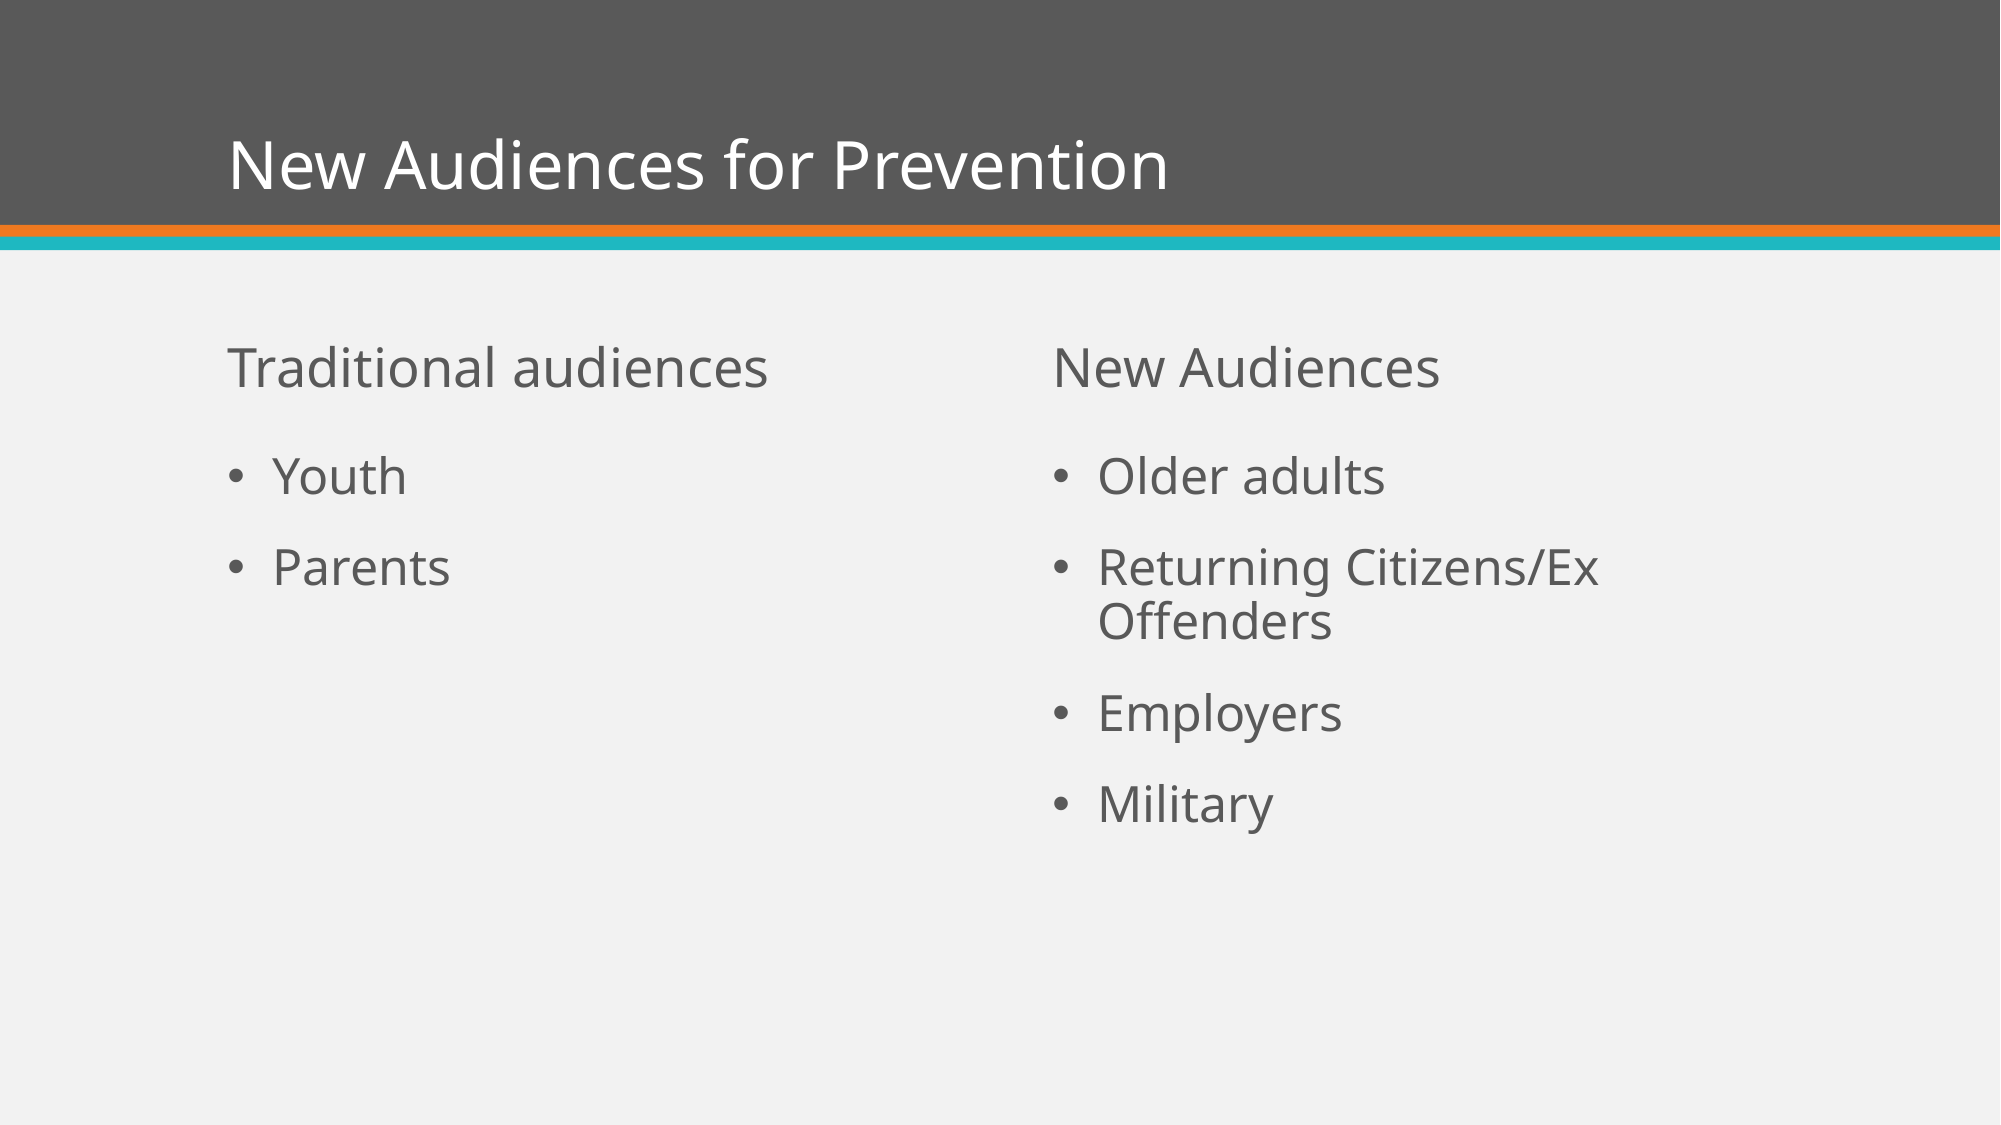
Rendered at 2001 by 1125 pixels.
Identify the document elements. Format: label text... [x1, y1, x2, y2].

title New Audiences for Prevention [212, 41, 1788, 212]
list Older adults Returning Citizens/Ex Offenders Employers Military [1037, 443, 1788, 1013]
list Traditional audiences [212, 299, 963, 440]
list New Audiences [1037, 299, 1788, 440]
list Youth Parents [212, 443, 963, 1013]
